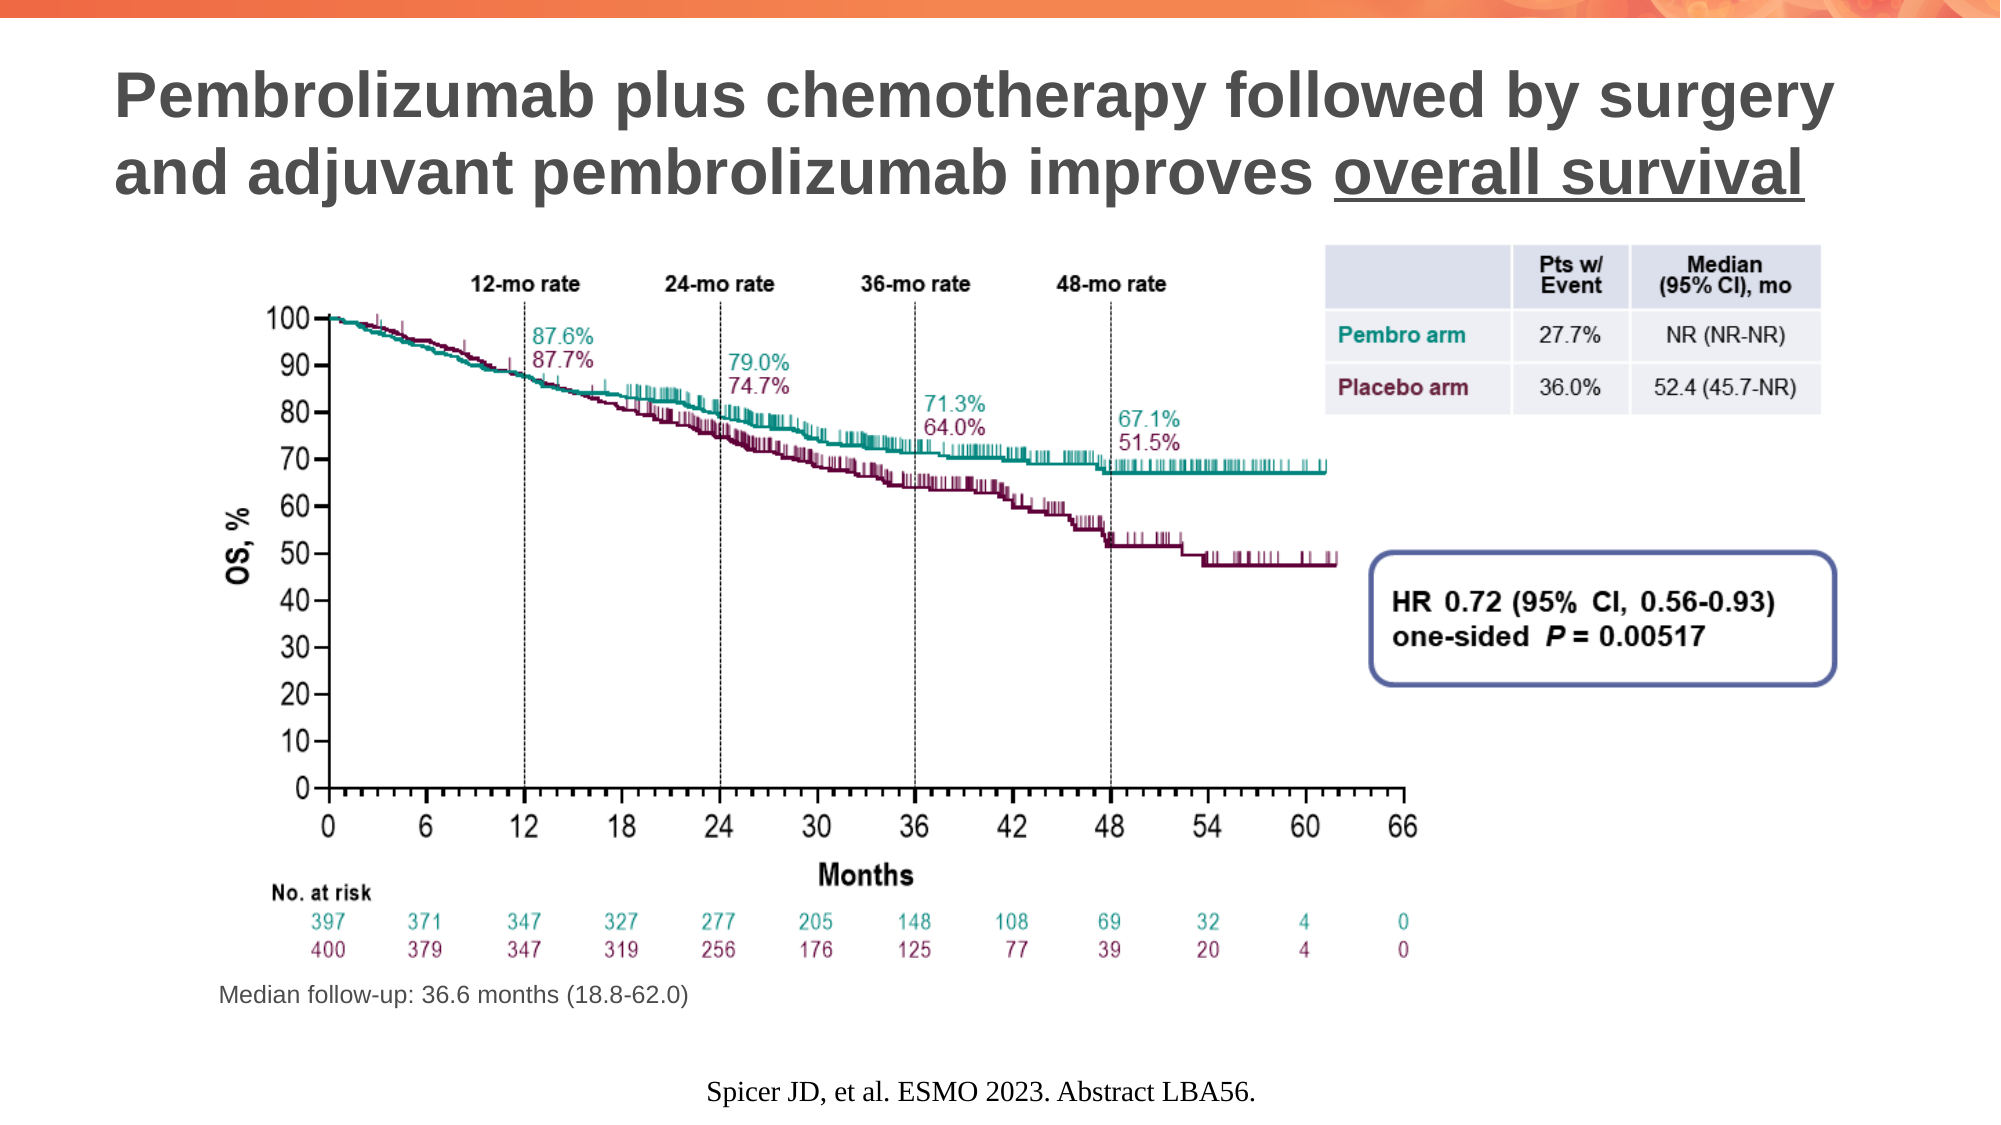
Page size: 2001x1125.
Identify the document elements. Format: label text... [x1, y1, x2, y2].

footer Spicer JD, et al. ESMO 2023. Abstract LBA56. [99, 1042, 1863, 1116]
picture [0, 0, 2000, 18]
picture [218, 238, 1845, 969]
text_box Median follow-up: 36.6 months (18.8-62.0) [203, 970, 705, 1016]
title Pembrolizumab plus chemotherapy followed by surgery and adjuvant pembrolizumab improves overall survival [99, 32, 1863, 228]
